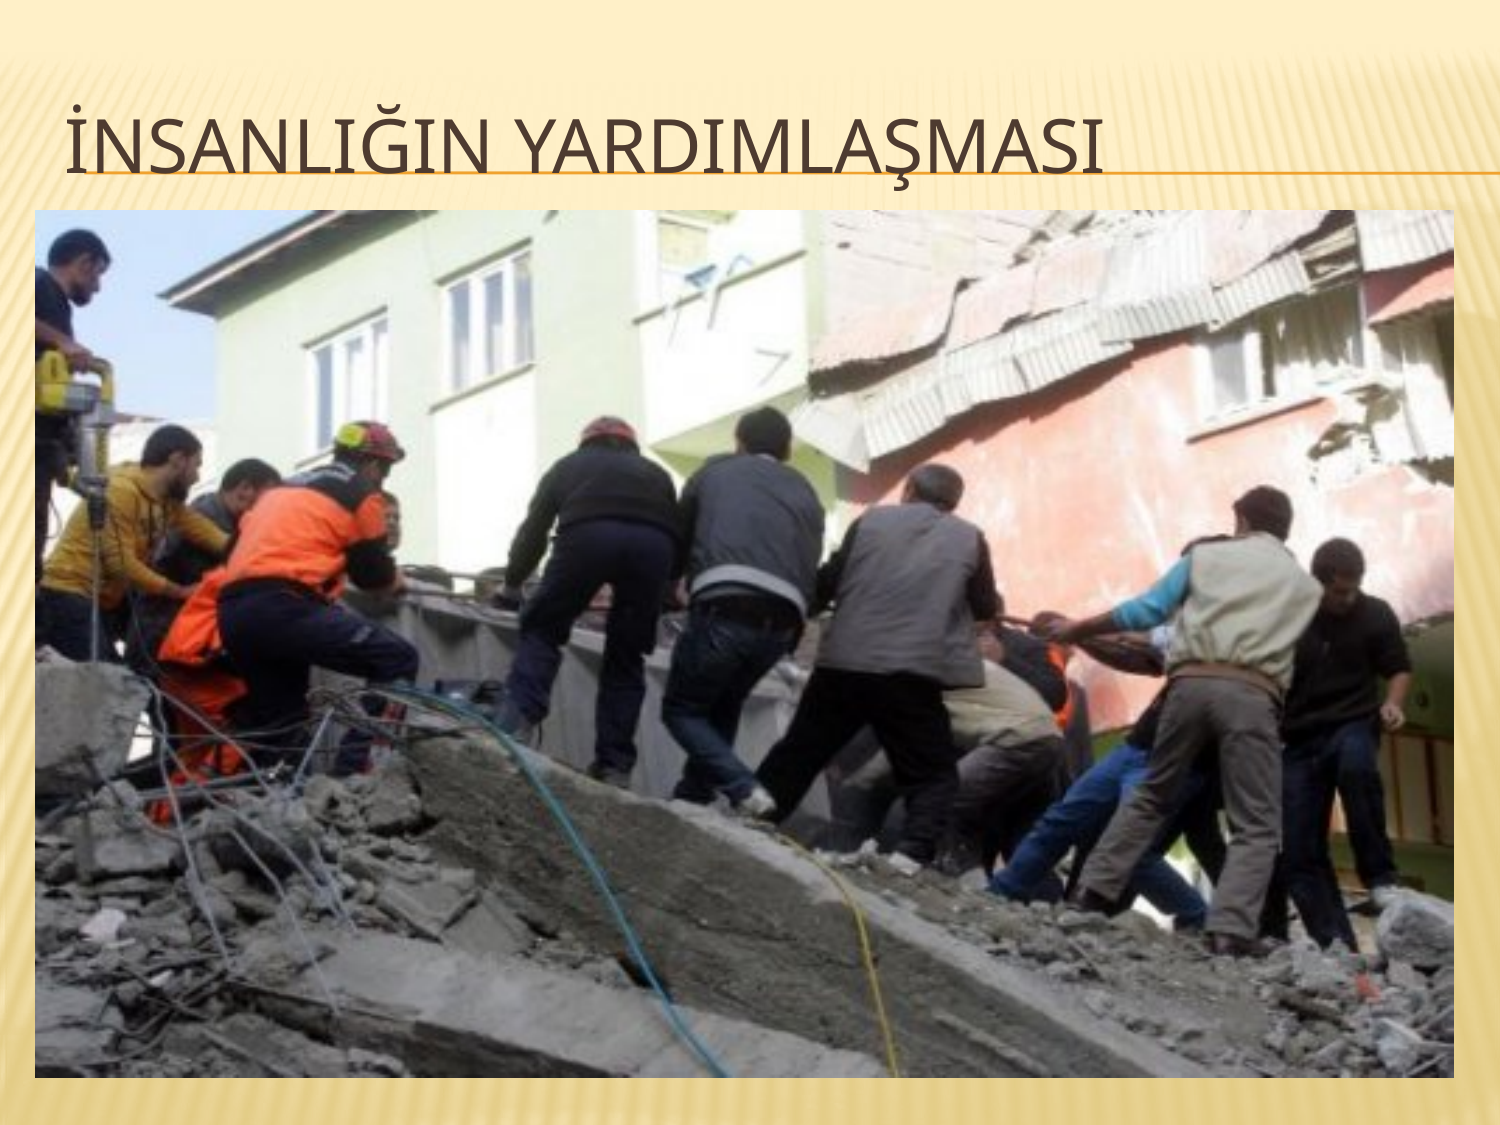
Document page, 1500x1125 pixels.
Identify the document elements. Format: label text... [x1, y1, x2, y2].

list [34, 210, 1454, 1079]
title İNSANLIĞIN YARDIMLAŞMASI [50, 75, 1475, 213]
